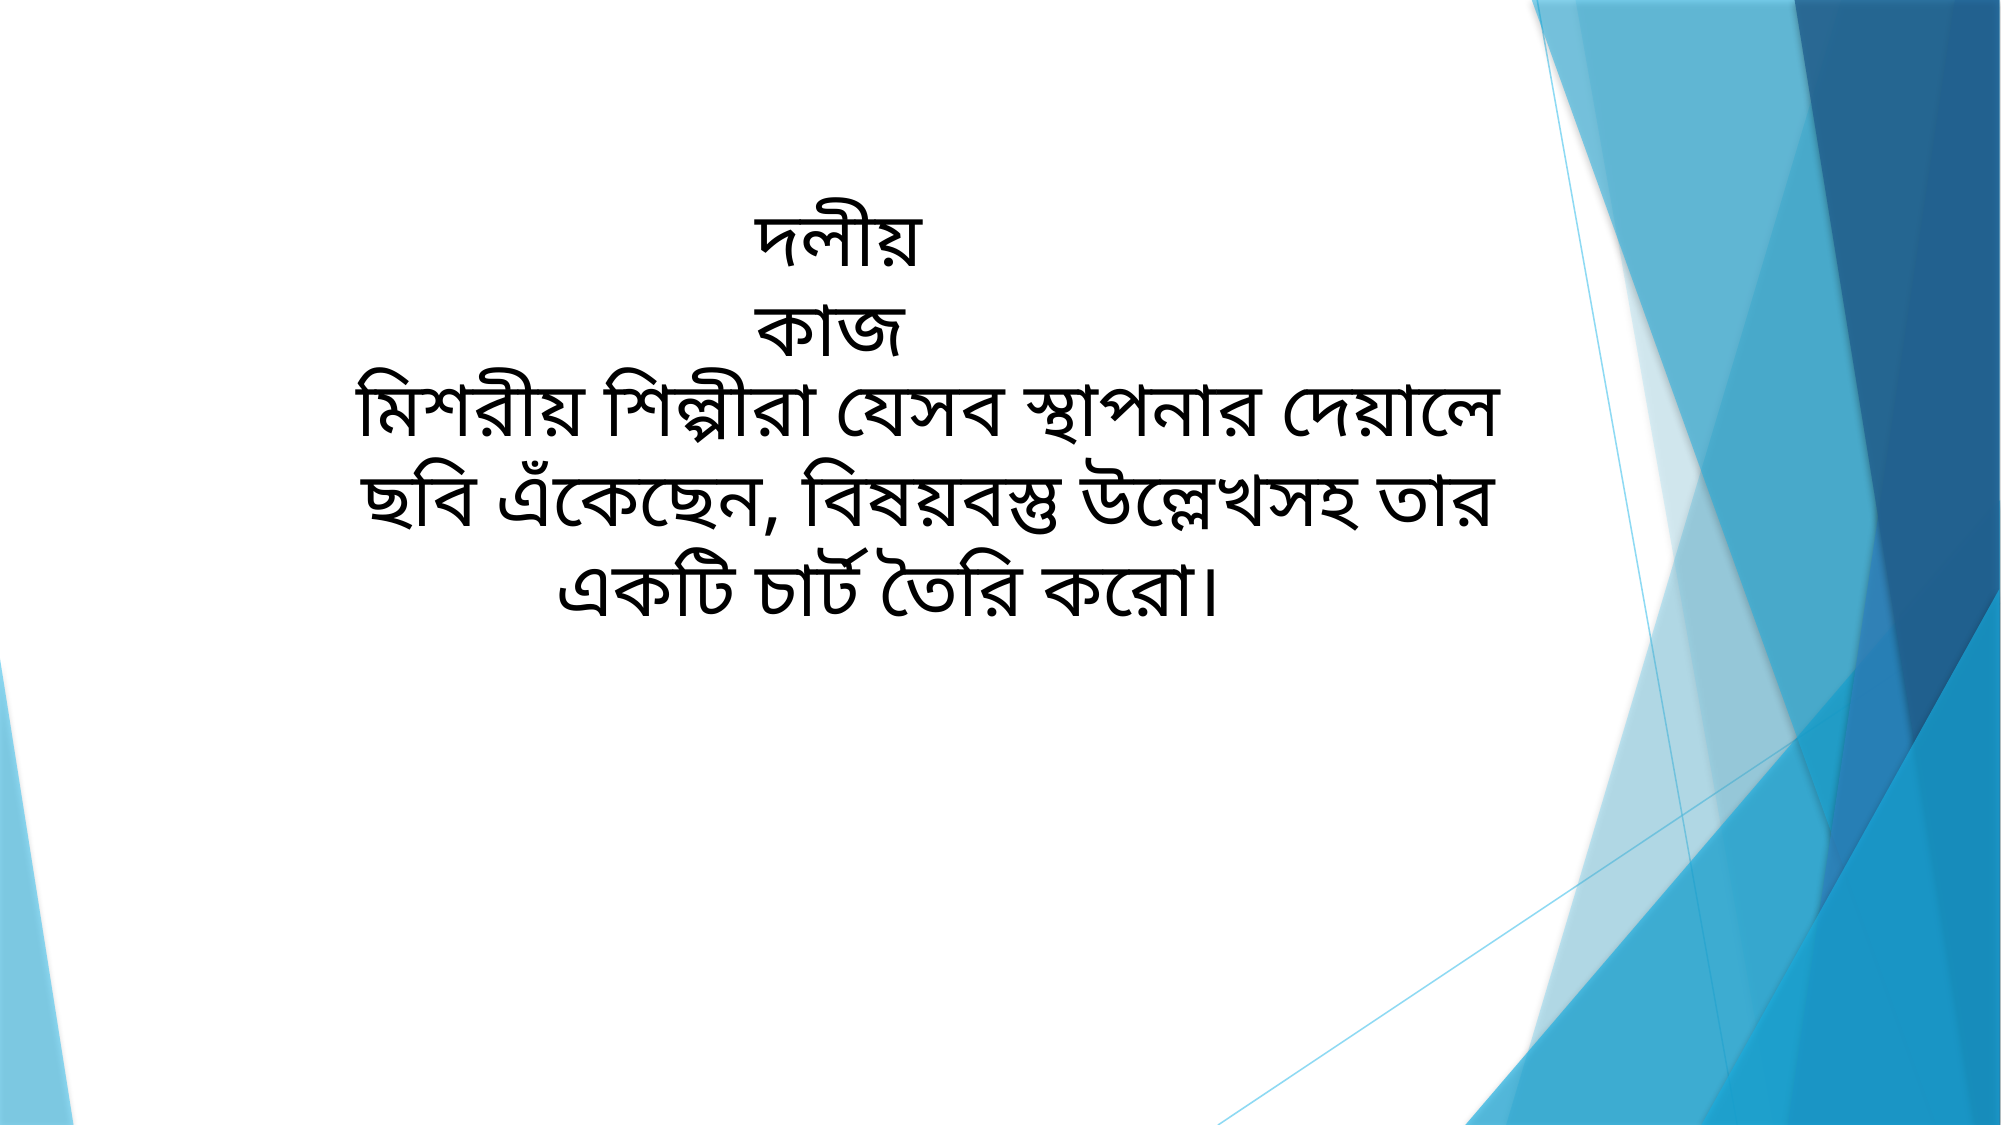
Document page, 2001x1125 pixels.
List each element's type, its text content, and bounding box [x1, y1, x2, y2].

text_box মিশরীয় শিল্পীরা যেসব স্থাপনার দেয়ালে ছবি এঁকেছেন, বিষয়বস্তু উল্লেখসহ তার একটি চার্ট তৈরি করো। [286, 354, 1571, 640]
text_box দলীয় কাজ [740, 184, 1039, 354]
